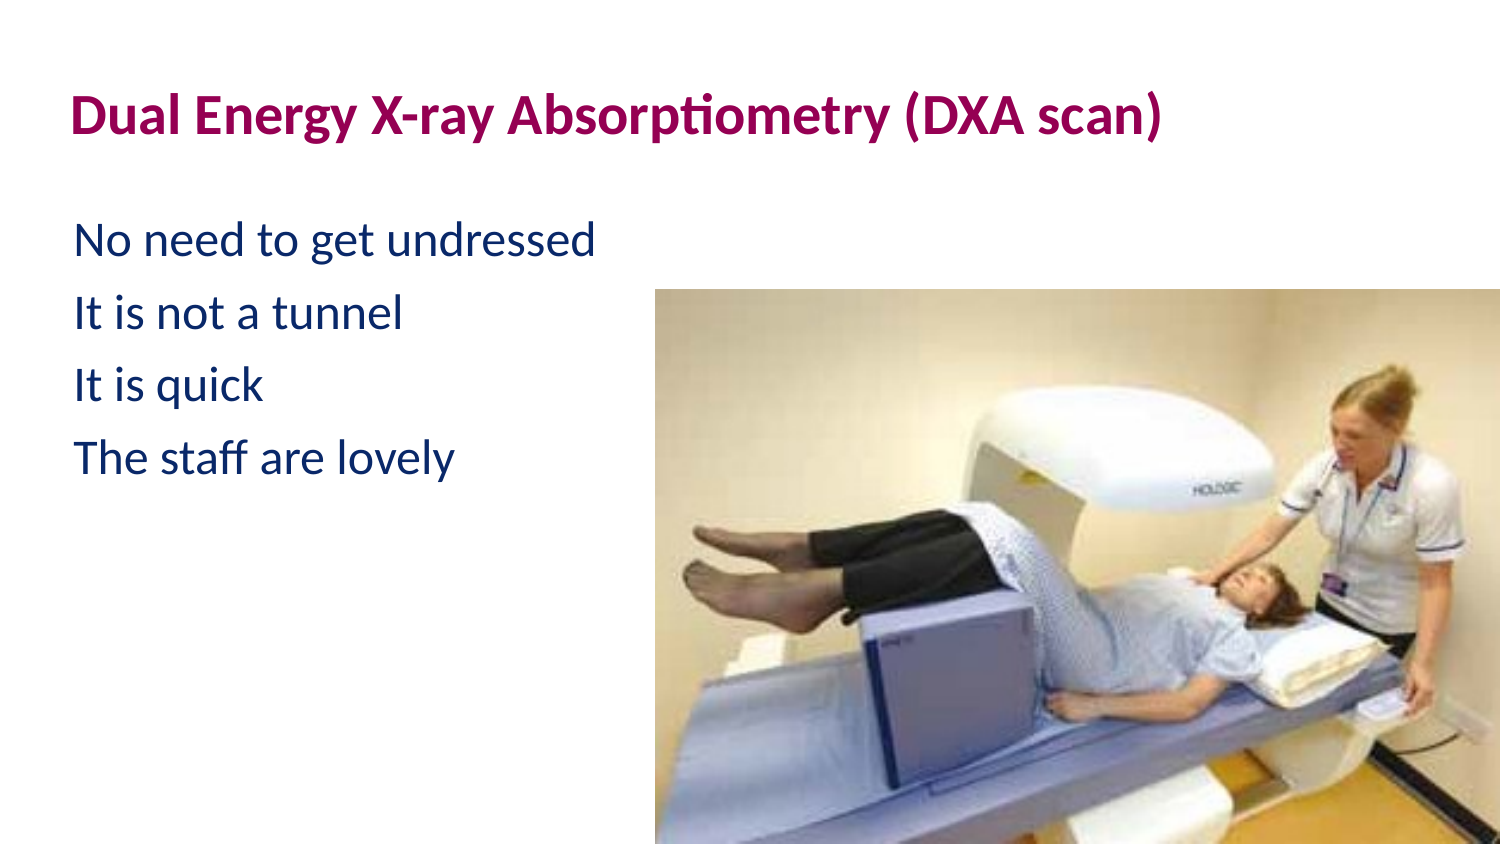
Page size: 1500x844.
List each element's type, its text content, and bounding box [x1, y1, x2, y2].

title Dual Energy X-ray Absorptiometry (DXA scan) [58, 76, 1442, 145]
picture [655, 289, 1500, 844]
list No need to get undressed It is not a tunnel It is quick The staff are lovely [58, 199, 1442, 758]
